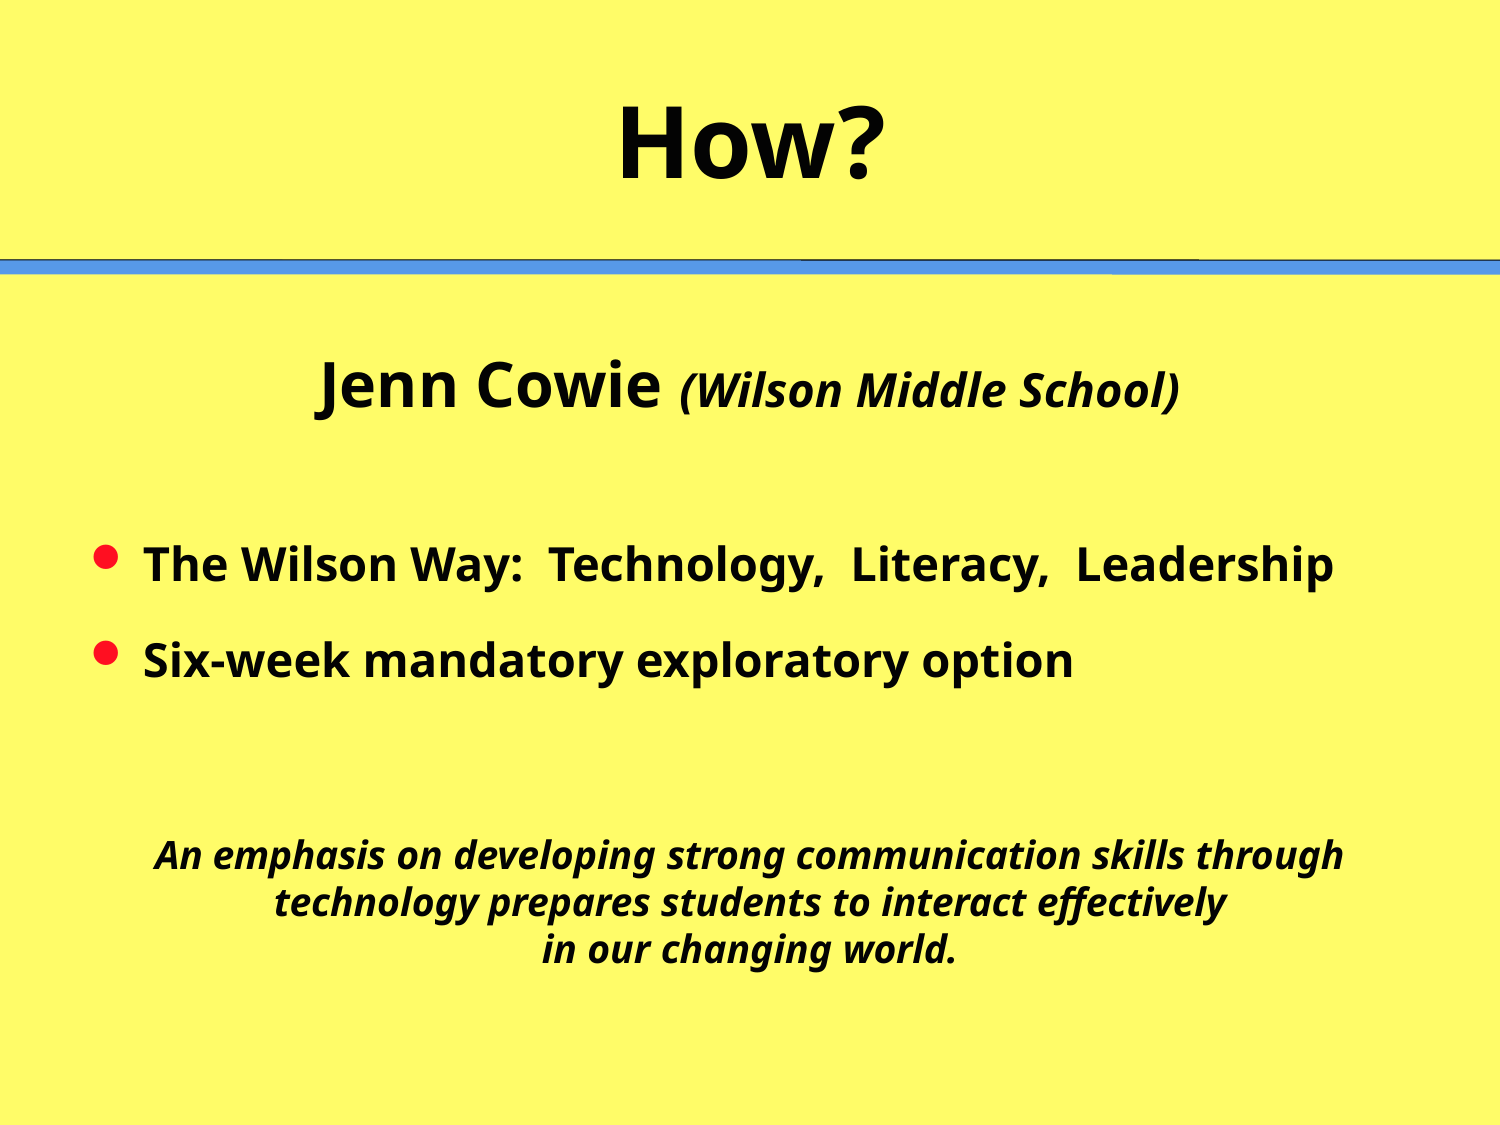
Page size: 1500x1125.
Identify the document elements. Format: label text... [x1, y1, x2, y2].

list Jenn Cowie (Wilson Middle School) The Wilson Way: Technology, Literacy, Leadership Six-week mandatory exploratory option An emphasis on developing strong communication skills through technology prepares students to interact effectively in our changing world. [75, 337, 1425, 988]
title How? [75, 45, 1425, 233]
